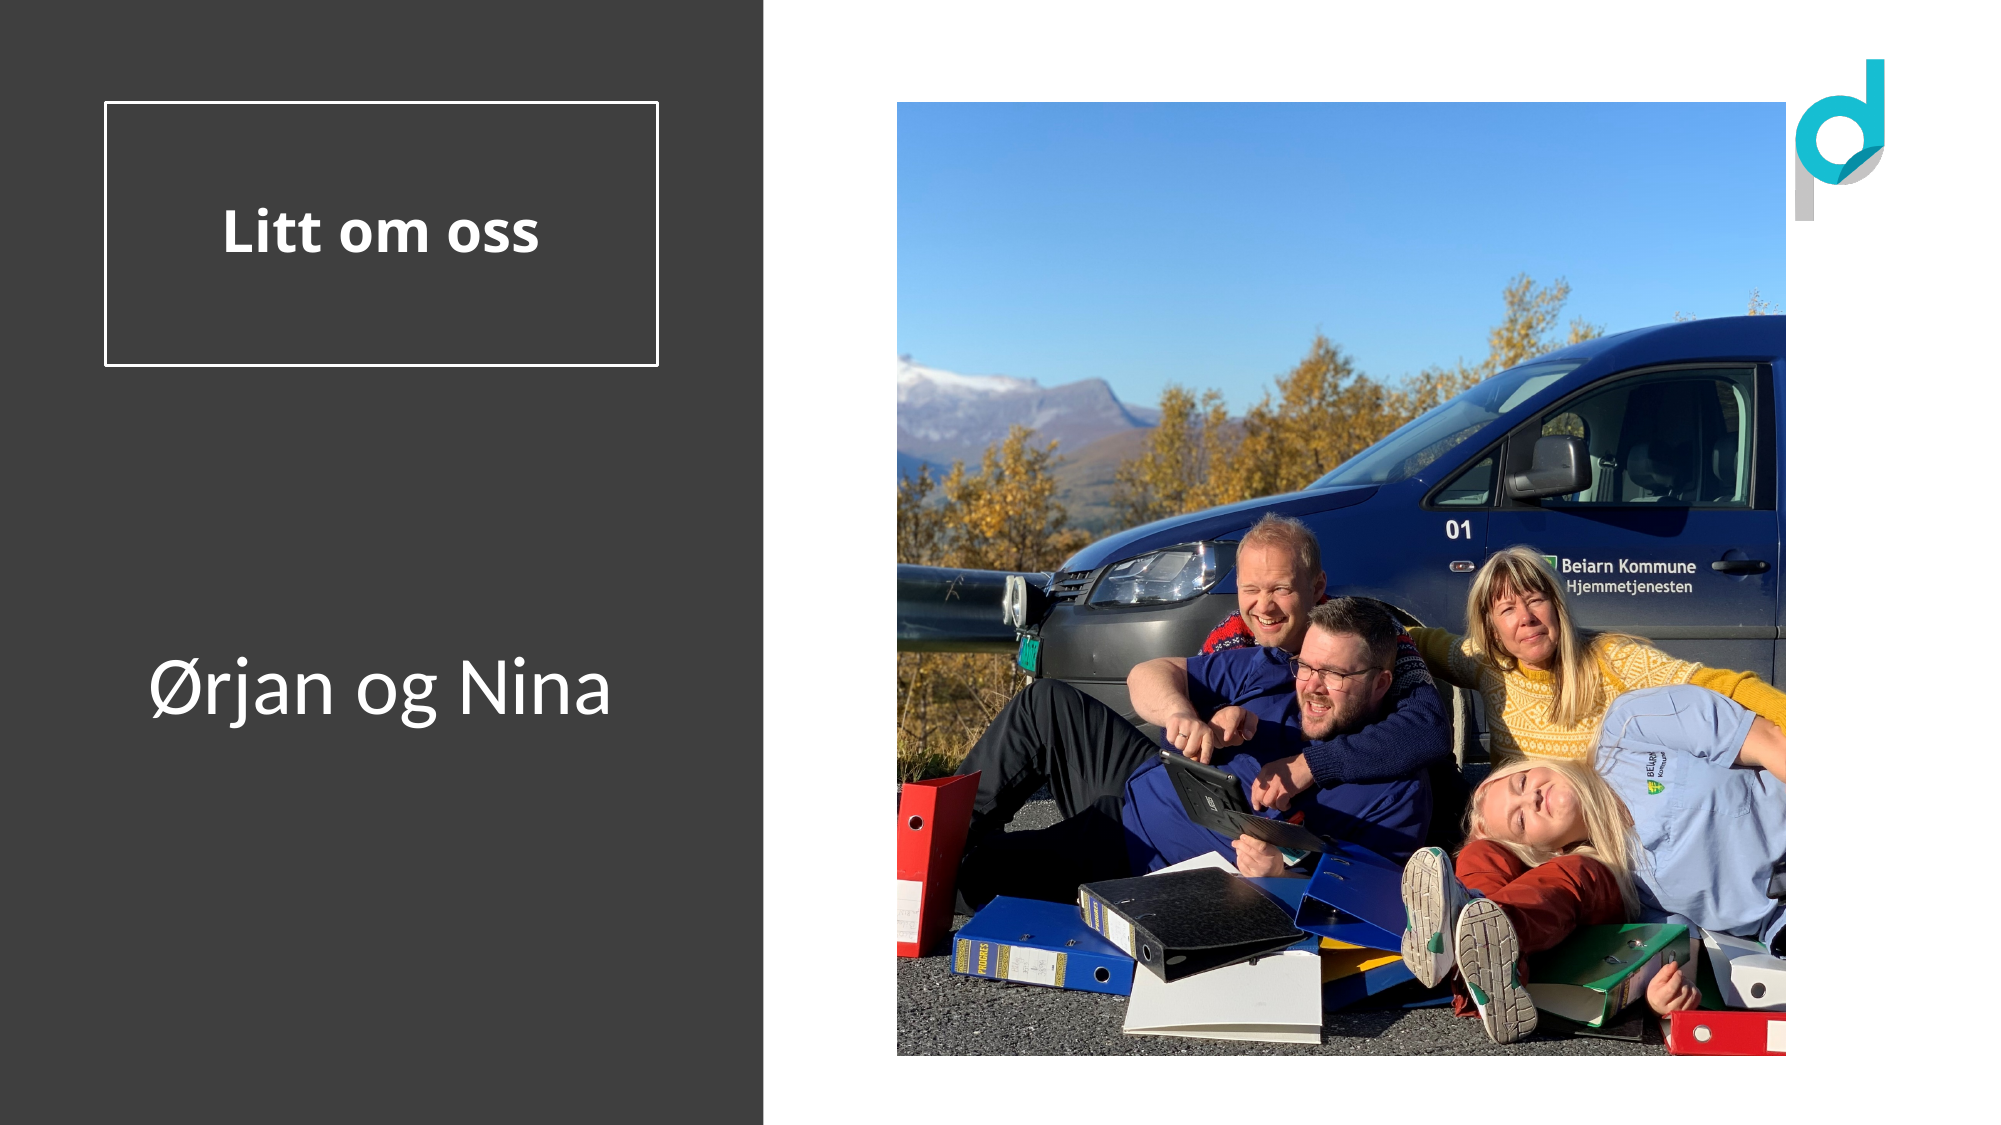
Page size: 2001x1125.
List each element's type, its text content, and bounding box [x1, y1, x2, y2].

picture [897, 59, 1919, 1056]
title Litt om oss [105, 102, 658, 366]
list Ørjan og Nina [105, 432, 658, 994]
text_box [0, 0, 764, 1125]
